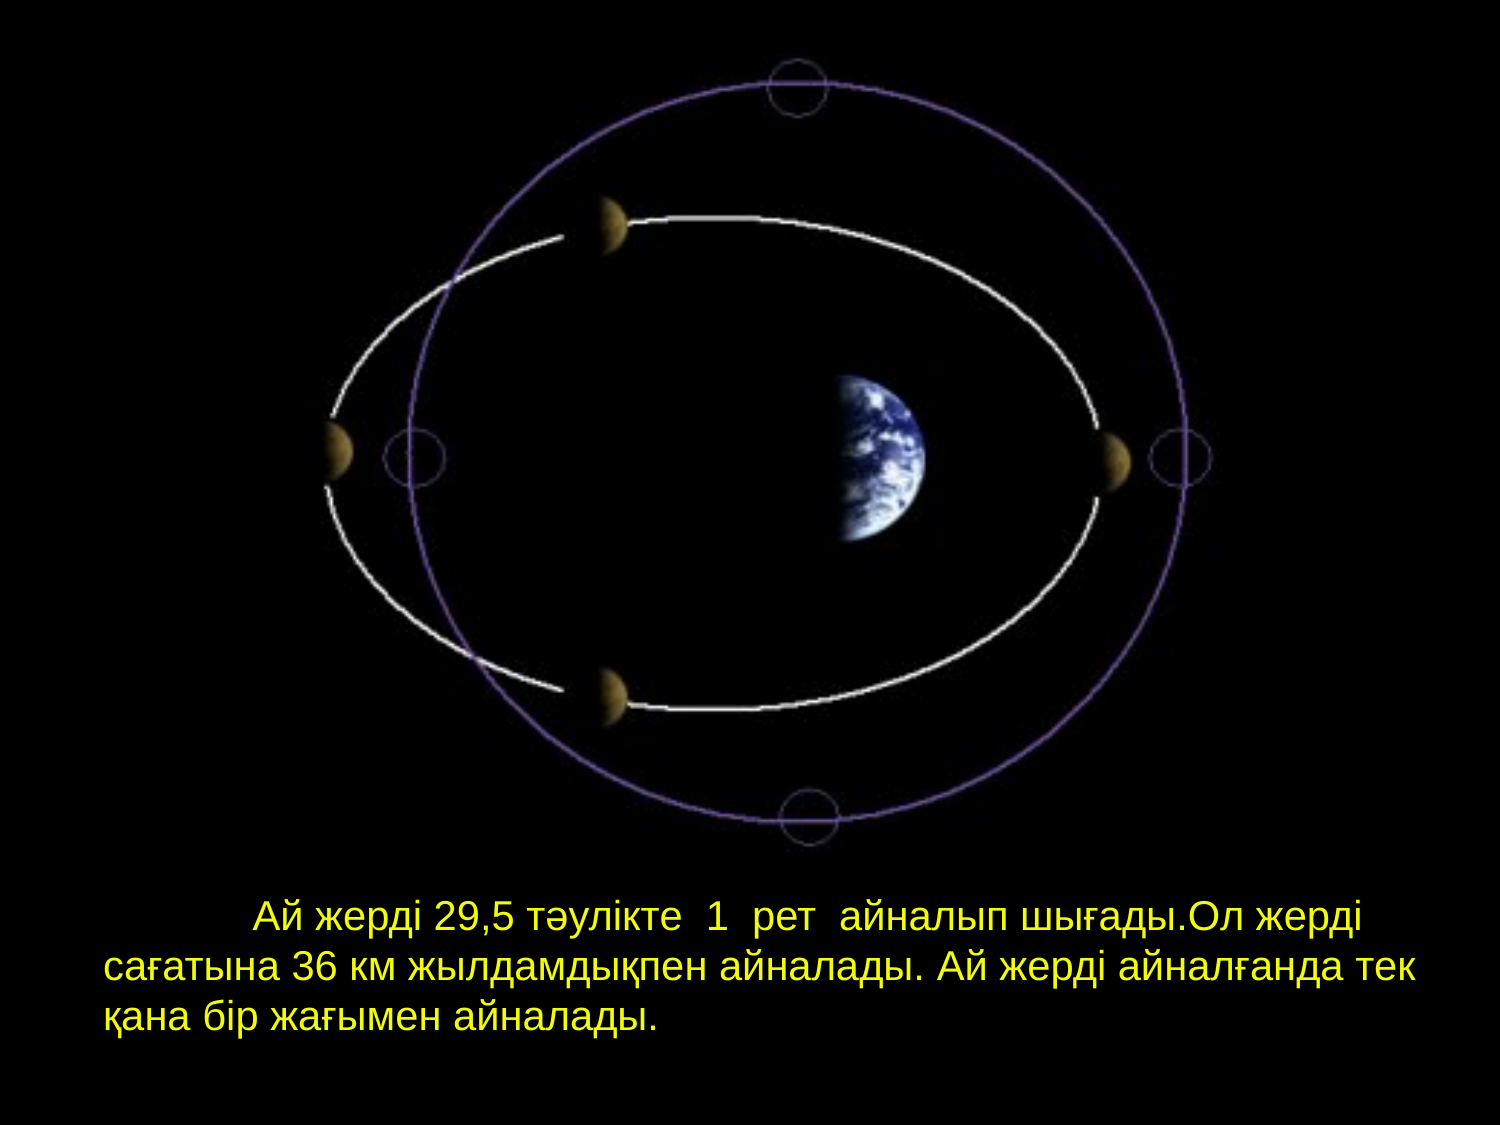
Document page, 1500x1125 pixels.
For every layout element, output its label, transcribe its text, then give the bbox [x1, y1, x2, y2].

picture [253, 54, 1235, 858]
text_box Ай жерді 29,5 тәулікте 1 рет айналып шығады.Ол жерді сағатына 36 км жылдамдықпен айналады. Ай жерді айналғанда тек қана бір жағымен айналады. [88, 881, 1459, 1118]
title Орбита Луны. Фазы Луны. [88, 0, 1439, 136]
